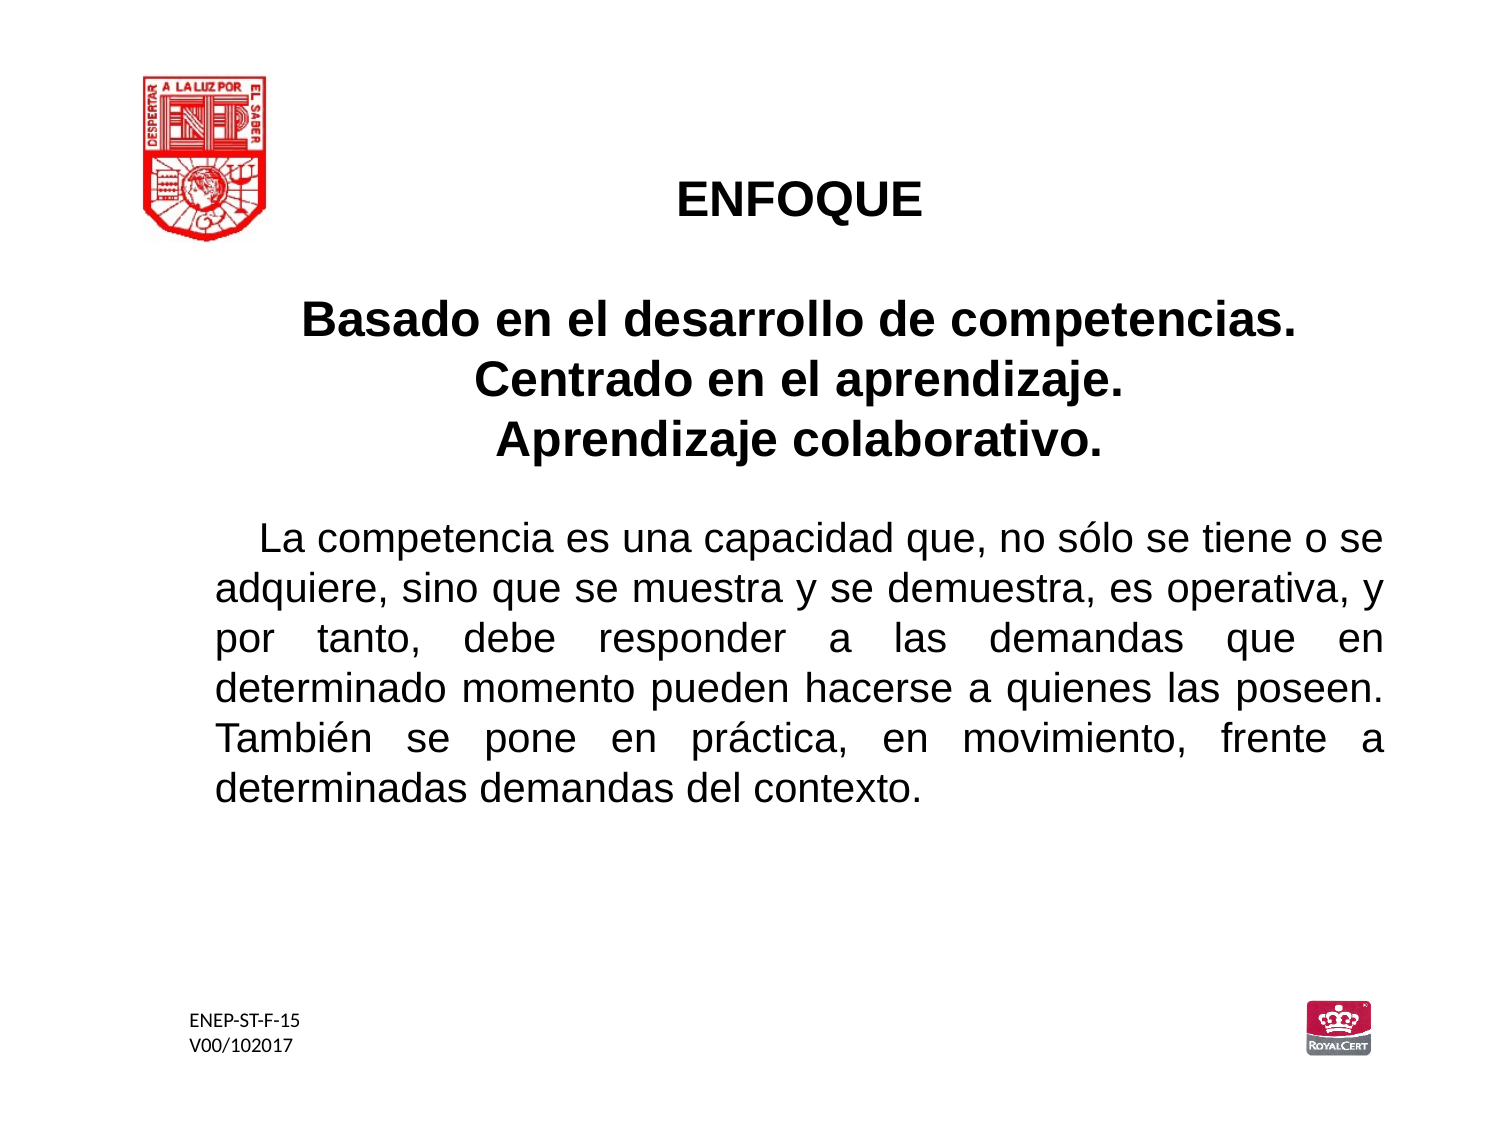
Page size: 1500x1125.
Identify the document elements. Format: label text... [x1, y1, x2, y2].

picture [1304, 999, 1372, 1056]
picture [88, 73, 312, 244]
text_box ENFOQUE Basado en el desarrollo de competencias. Centrado en el aprendizaje. Aprendizaje colaborativo. La competencia es una capacidad que, no sólo se tiene o se adquiere, sino que se muestra y se demuestra, es operativa, y por tanto, debe responder a las demandas que en determinado momento pueden hacerse a quienes las poseen. También se pone en práctica, en movimiento, frente a determinadas demandas del contexto. [200, 113, 1400, 909]
text_box ENEP-ST-F-15 V00/102017 [174, 999, 316, 1065]
